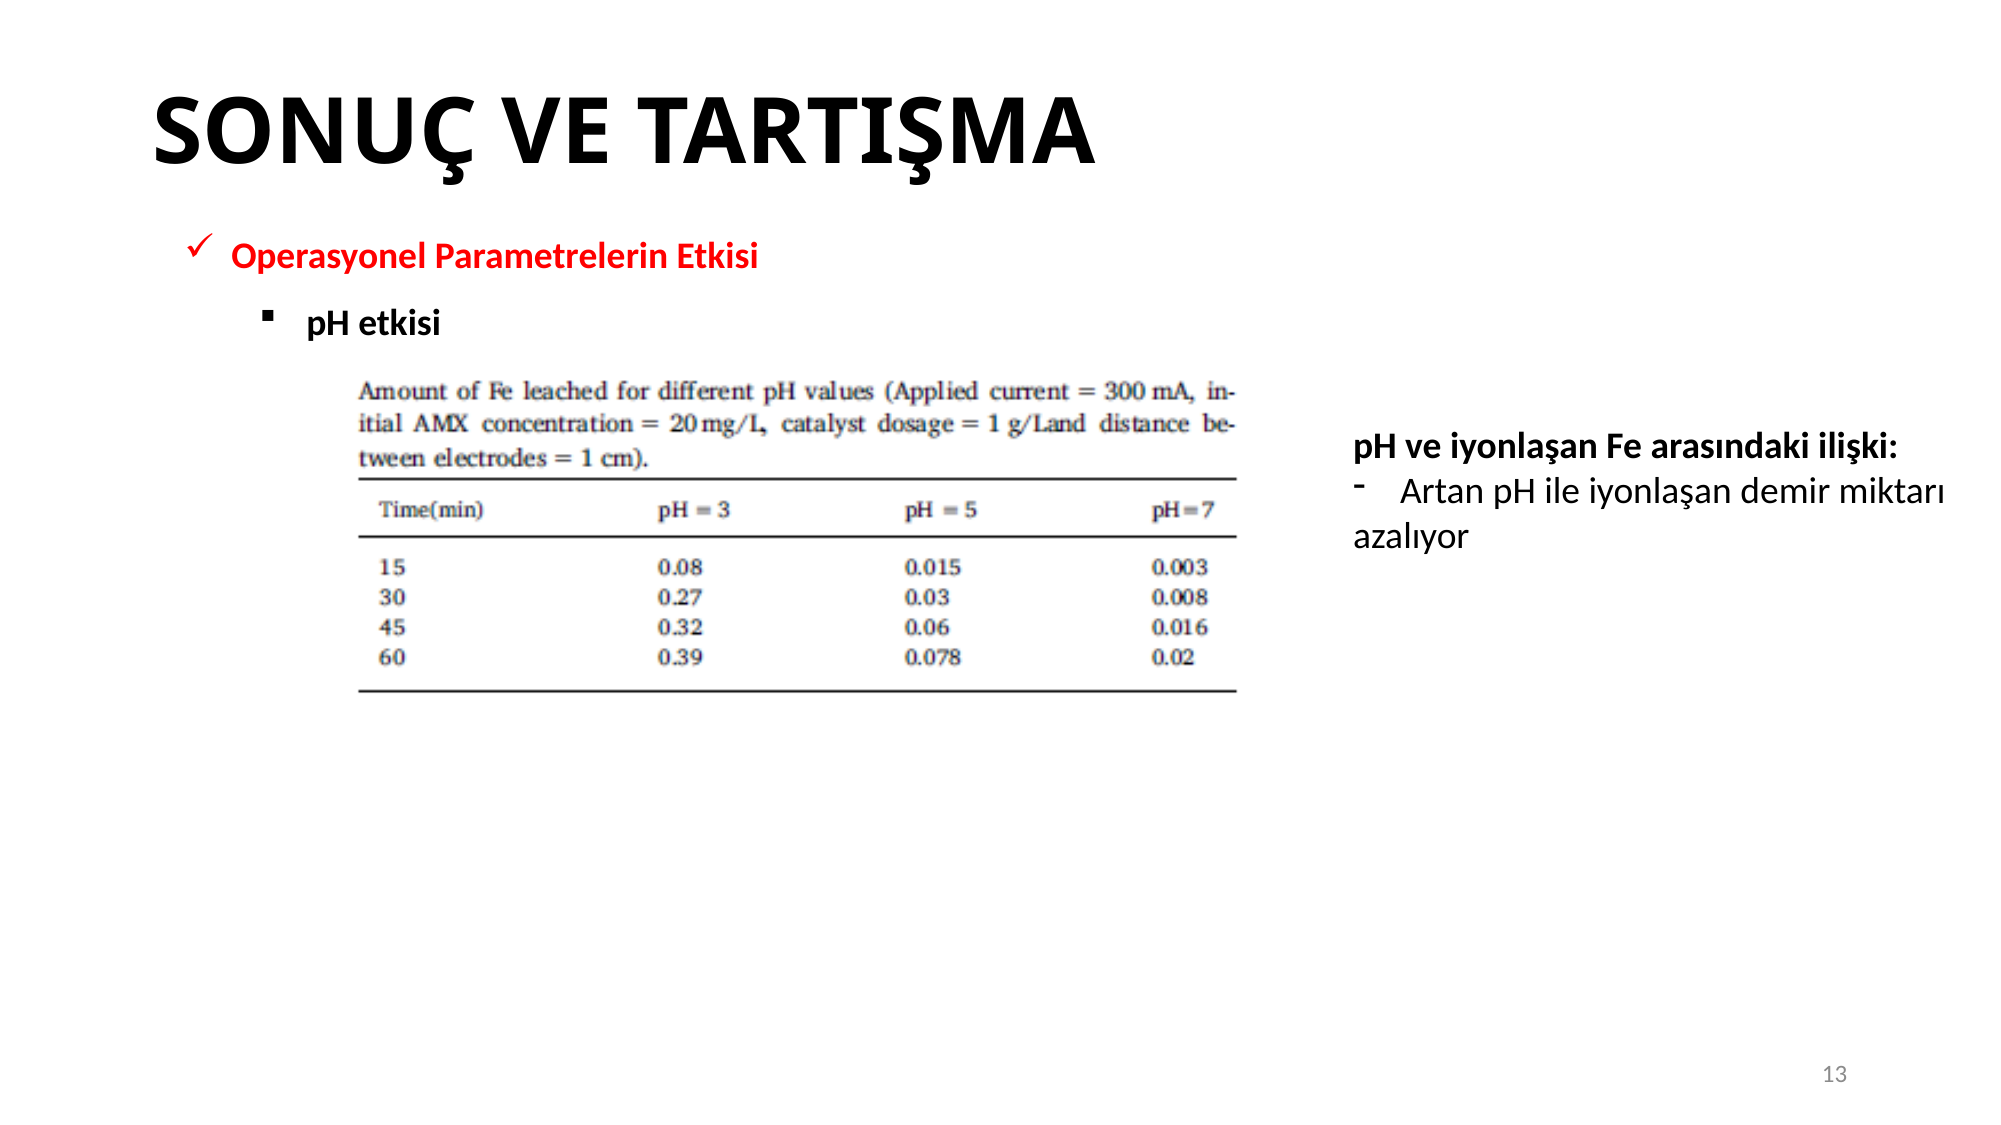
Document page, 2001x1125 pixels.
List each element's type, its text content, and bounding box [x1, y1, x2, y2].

text_box Operasyonel Parametrelerin Etkisi pH etkisi [169, 223, 1863, 419]
slide_number 13 [1412, 1042, 1863, 1103]
title SONUÇ VE TARTIŞMA [137, 59, 1863, 209]
text_box pH ve iyonlaşan Fe arasındaki ilişki: Artan pH ile iyonlaşan demir miktarı azalıyor [1338, 413, 1962, 563]
picture [349, 377, 1250, 700]
